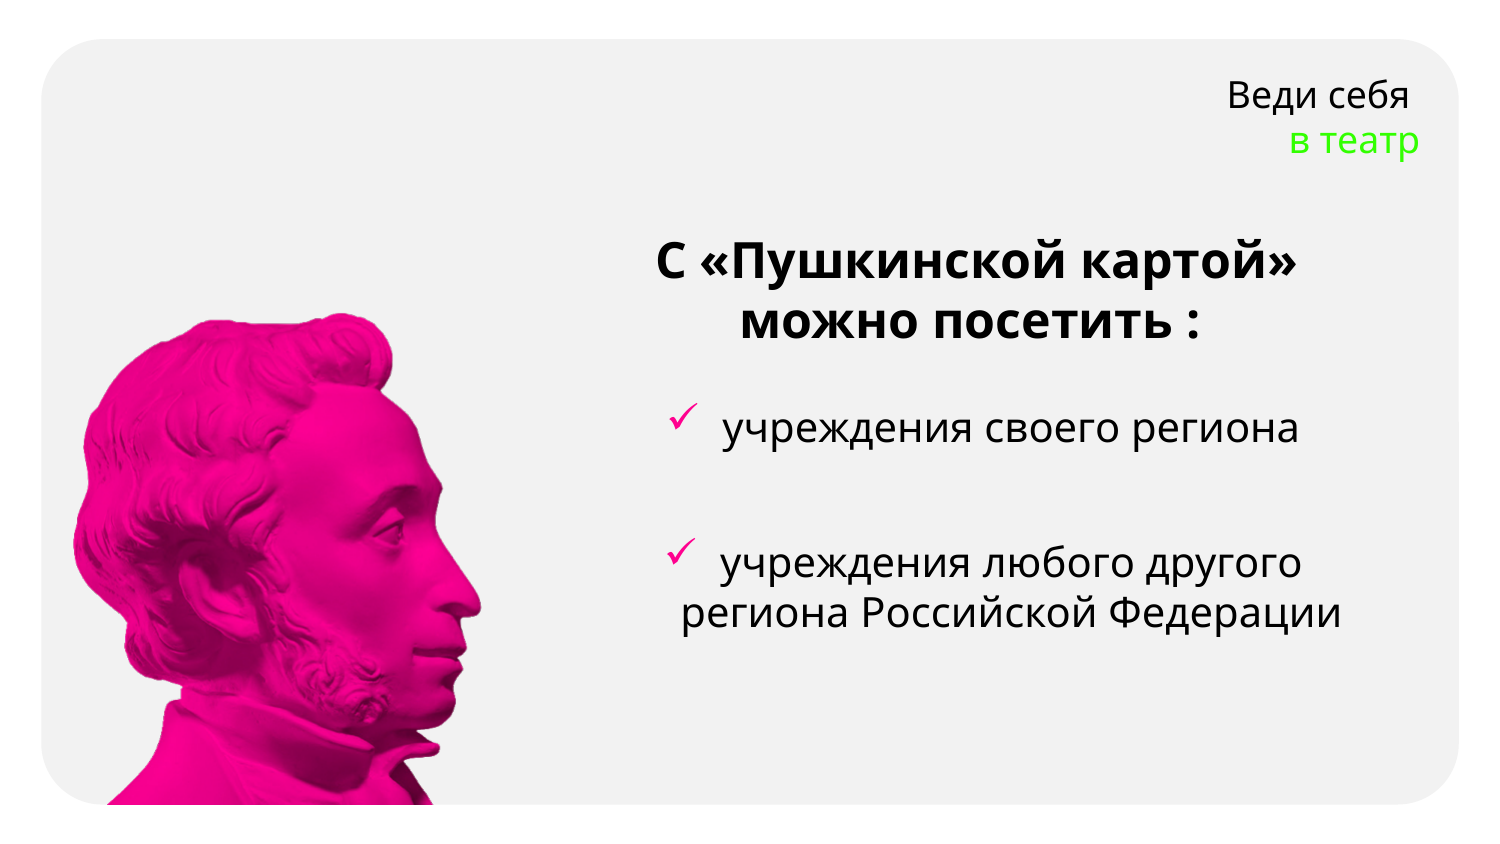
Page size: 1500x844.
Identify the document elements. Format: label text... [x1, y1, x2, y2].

picture [29, 130, 585, 805]
text_box Веди себя в театр [998, 63, 1436, 169]
text_box [39, 37, 1461, 807]
text_box учреждения любого другого региона Российской Федерации [608, 528, 1359, 643]
text_box С «Пушкинской картой» можно посетить : [589, 220, 1382, 356]
text_box учреждения своего региона [651, 392, 1316, 458]
